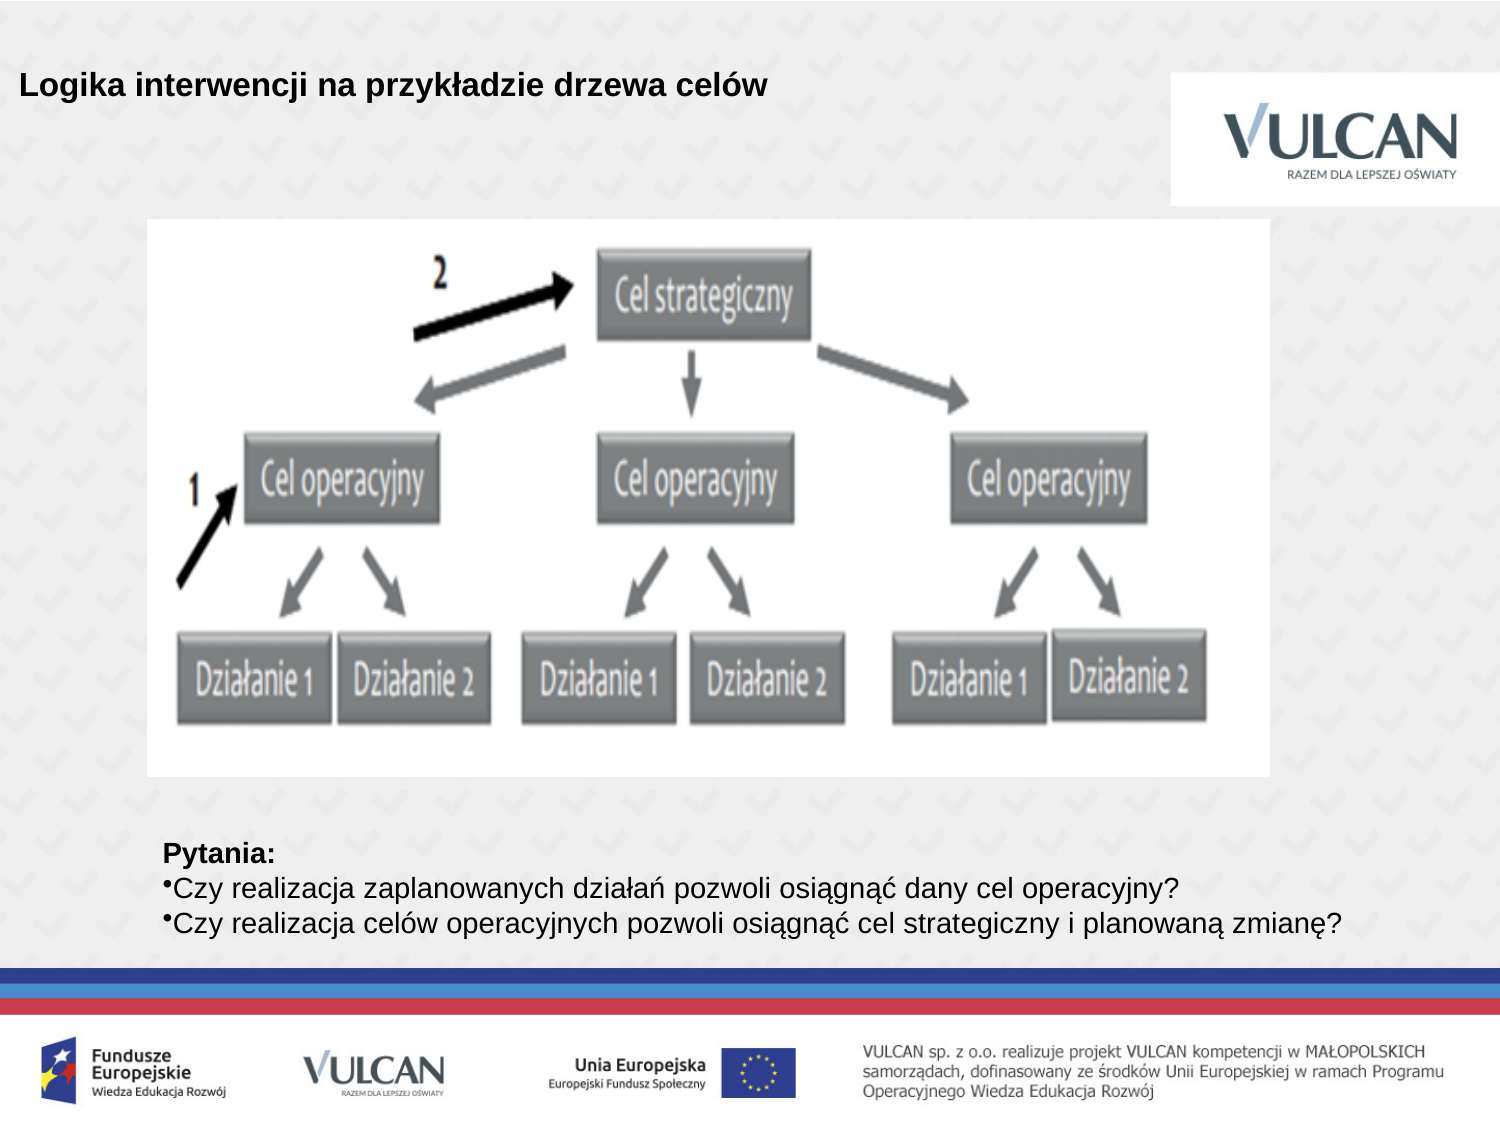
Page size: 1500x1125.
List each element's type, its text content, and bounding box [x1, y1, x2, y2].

text_box Logika interwencji na przykładzie drzewa celów [3, 55, 1500, 156]
picture [0, 1, 1500, 1124]
text_box Pytania: Czy realizacja zaplanowanych działań pozwoli osiągnąć dany cel operacyjny? Czy realizacja celów operacyjnych pozwoli osiągnąć cel strategiczny i planowaną zmianę? [147, 827, 1500, 948]
